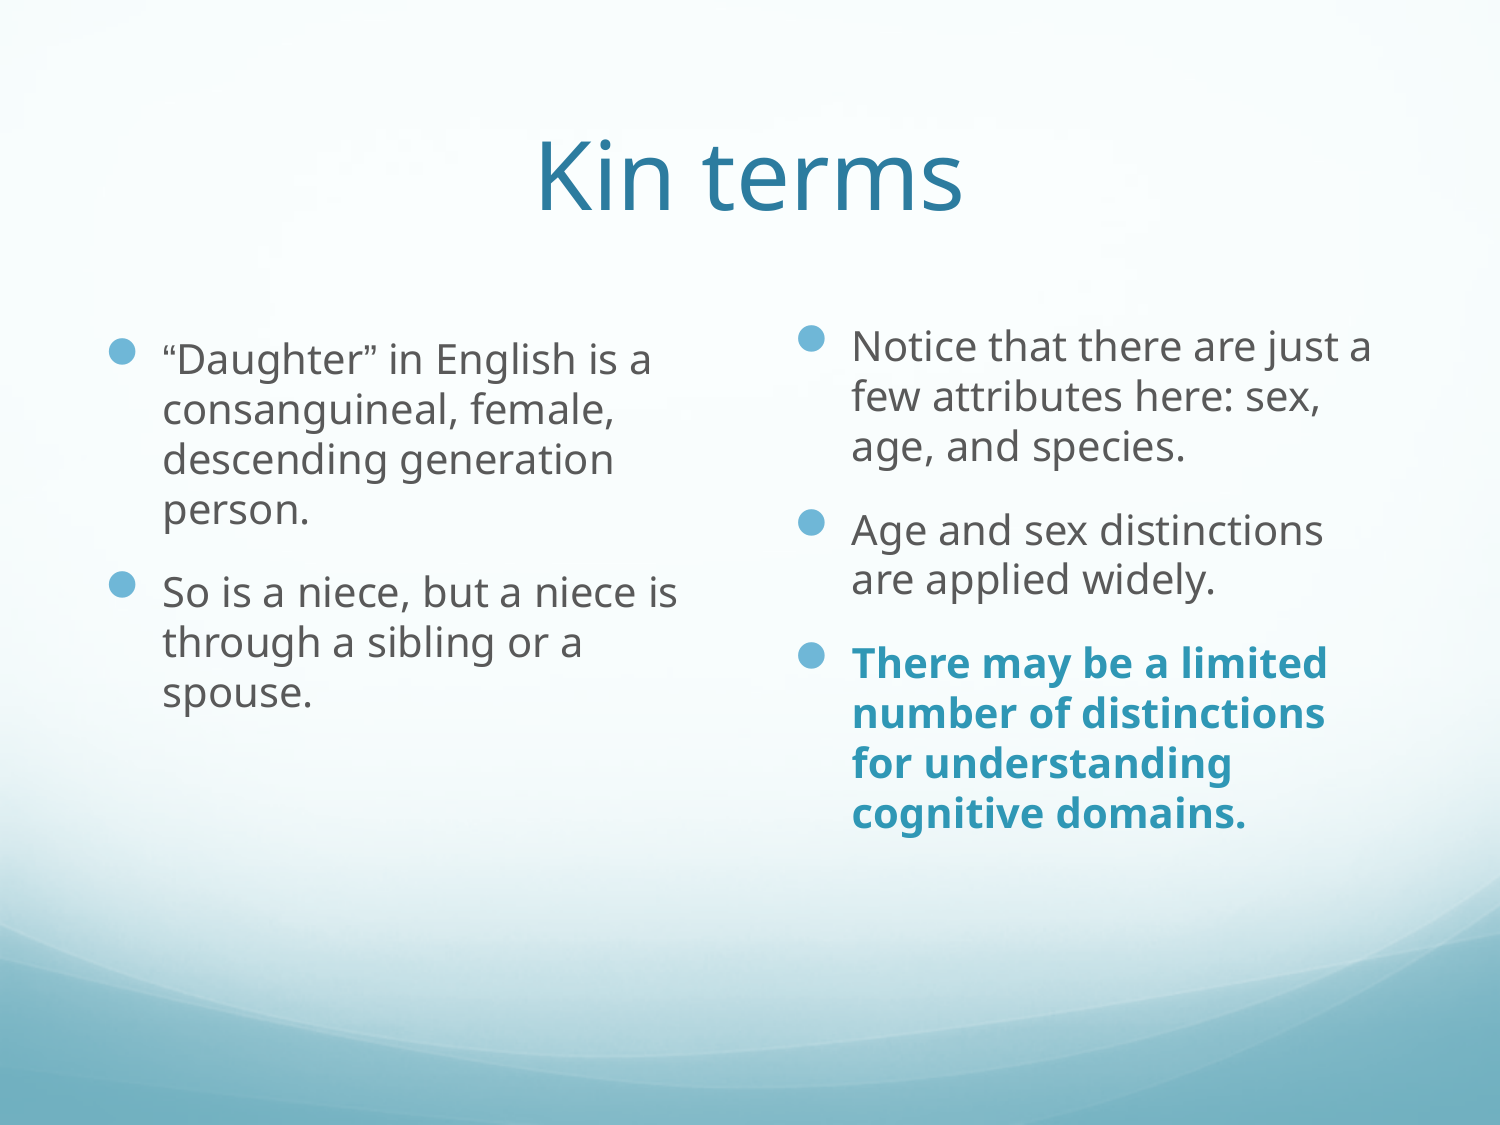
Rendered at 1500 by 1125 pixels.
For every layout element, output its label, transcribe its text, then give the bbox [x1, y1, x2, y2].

list Notice that there are just a few attributes here: sex, age, and species. Age and sex distinctions are applied widely. There may be a limited number of distinctions for understanding cognitive domains. [779, 312, 1410, 1025]
title Kin terms [90, 17, 1410, 237]
list “Daughter” in English is a consanguineal, female, descending generation person. So is a niece, but a niece is through a sibling or a spouse. [90, 324, 721, 1038]
